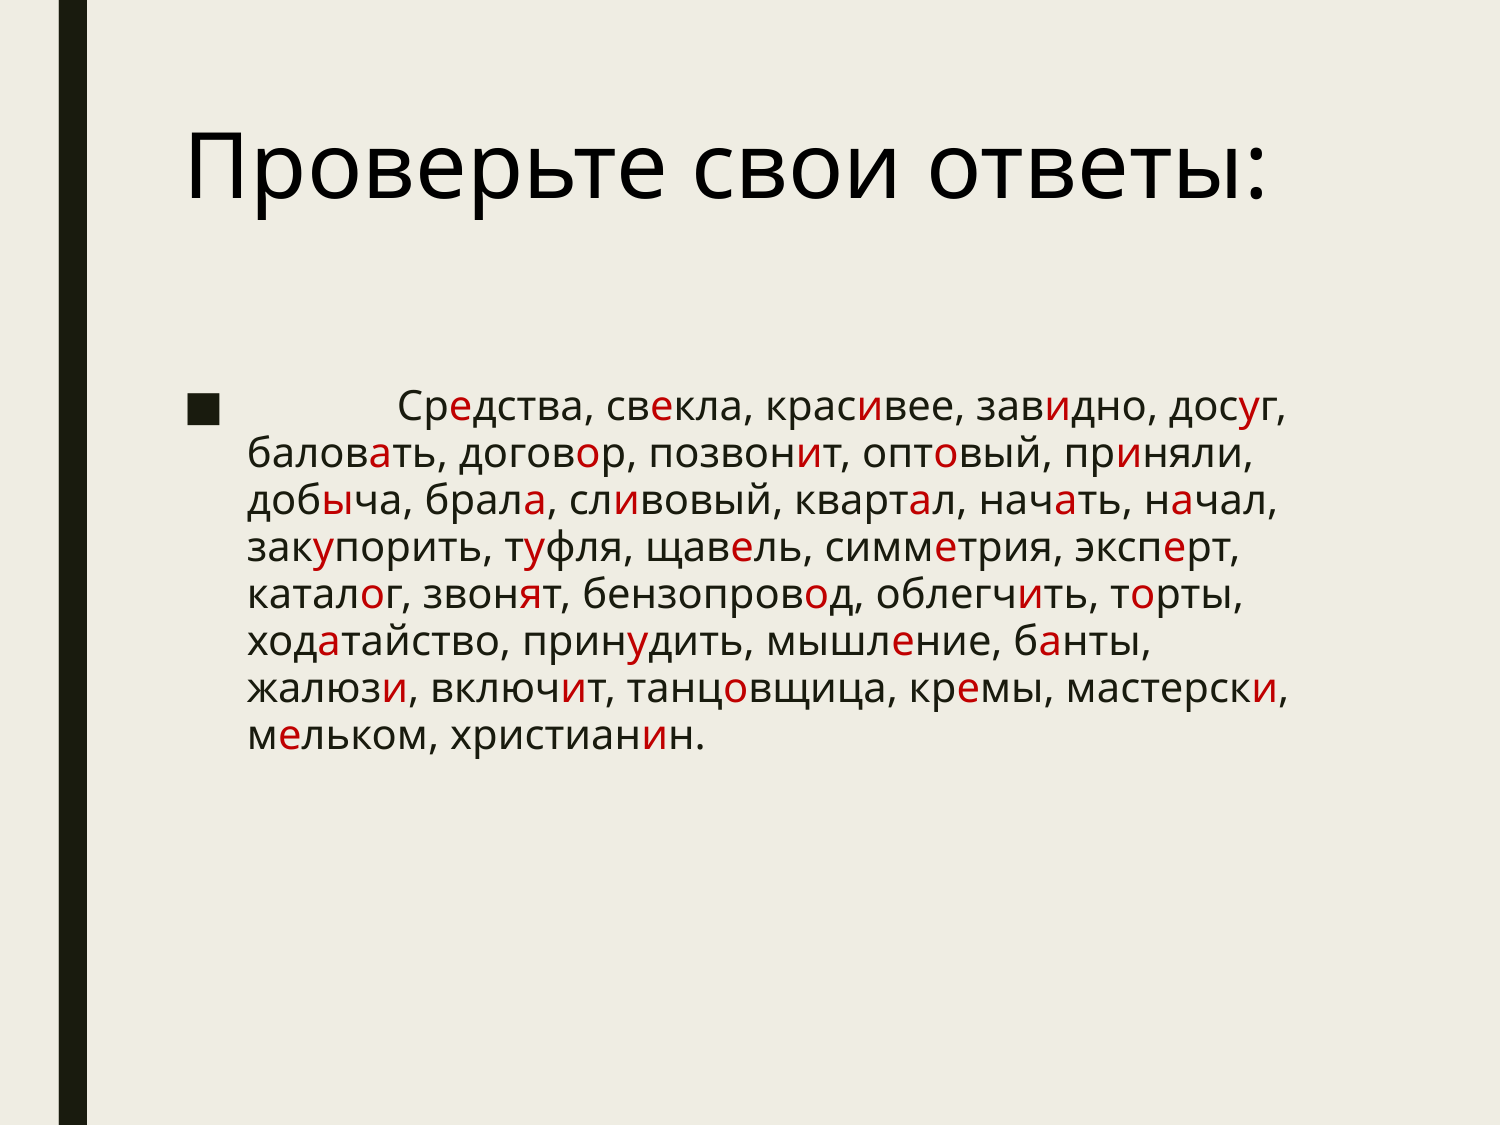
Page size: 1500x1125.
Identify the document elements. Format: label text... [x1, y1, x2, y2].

title Проверьте свои ответы: [168, 112, 1351, 357]
list Средства, свекла, красивее, завидно, досуг, баловать, договор, позвонит, оптовый, приняли, добыча, брала, сливовый, квартал, начать, начал, закупорить, туфля, щавель, симметрия, эксперт, каталог, звонят, бензопровод, облегчить, торты, ходатайство, принудить, мышление, банты, жалюзи, включит, танцовщица, кремы, мастерски, мельком, христианин. [168, 375, 1351, 963]
